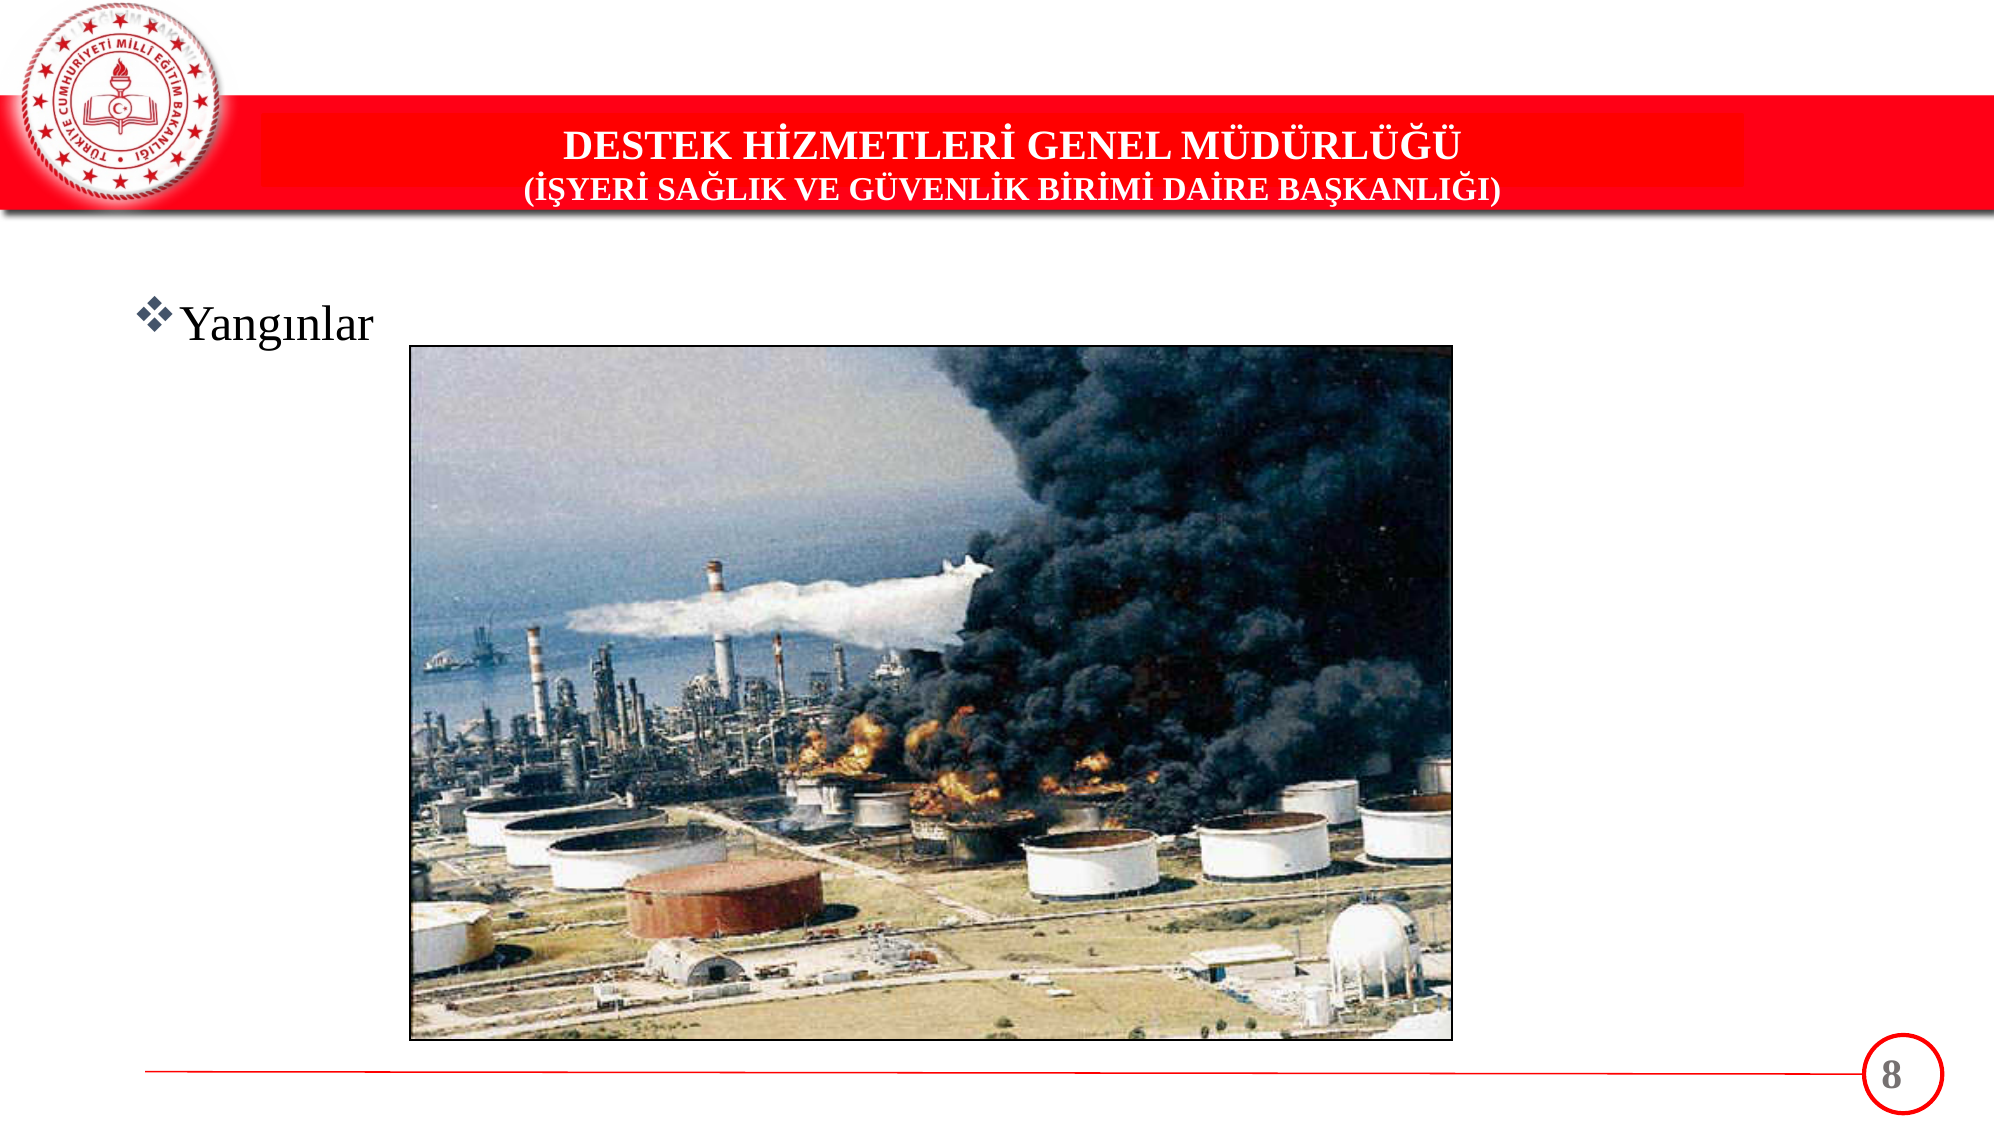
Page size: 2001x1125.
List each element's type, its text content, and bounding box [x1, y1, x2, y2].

picture [0, 2, 1994, 227]
text_box 8 [1866, 1039, 1918, 1104]
picture [410, 346, 1452, 1040]
text_box 17 [25, 17, 210, 192]
text_box Yangınlar [117, 295, 1865, 358]
text_box DESTEK HİZMETLERİ GENEL MÜDÜRLÜĞÜ (İŞYERİ SAĞLIK VE GÜVENLİK BİRİMİ DAİRE BAŞKANLIĞI) [250, 110, 1775, 295]
text_box [29, 21, 206, 188]
